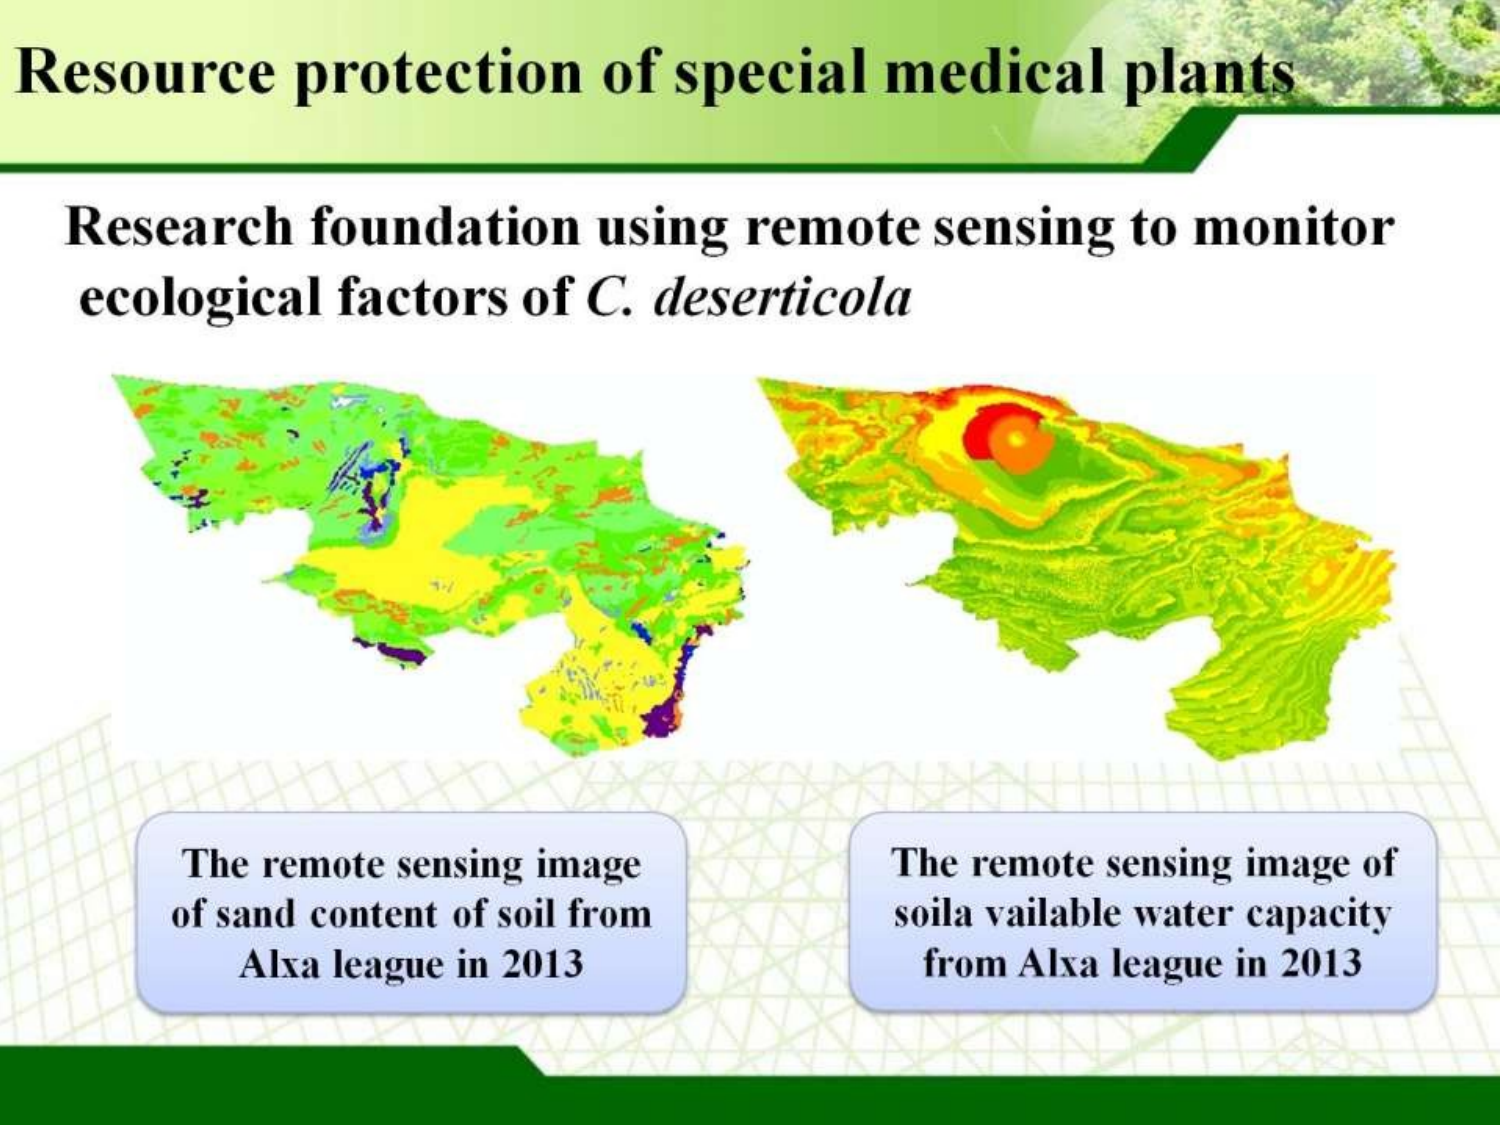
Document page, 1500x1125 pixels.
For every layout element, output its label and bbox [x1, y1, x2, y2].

text_box [0, 0, 1500, 1125]
